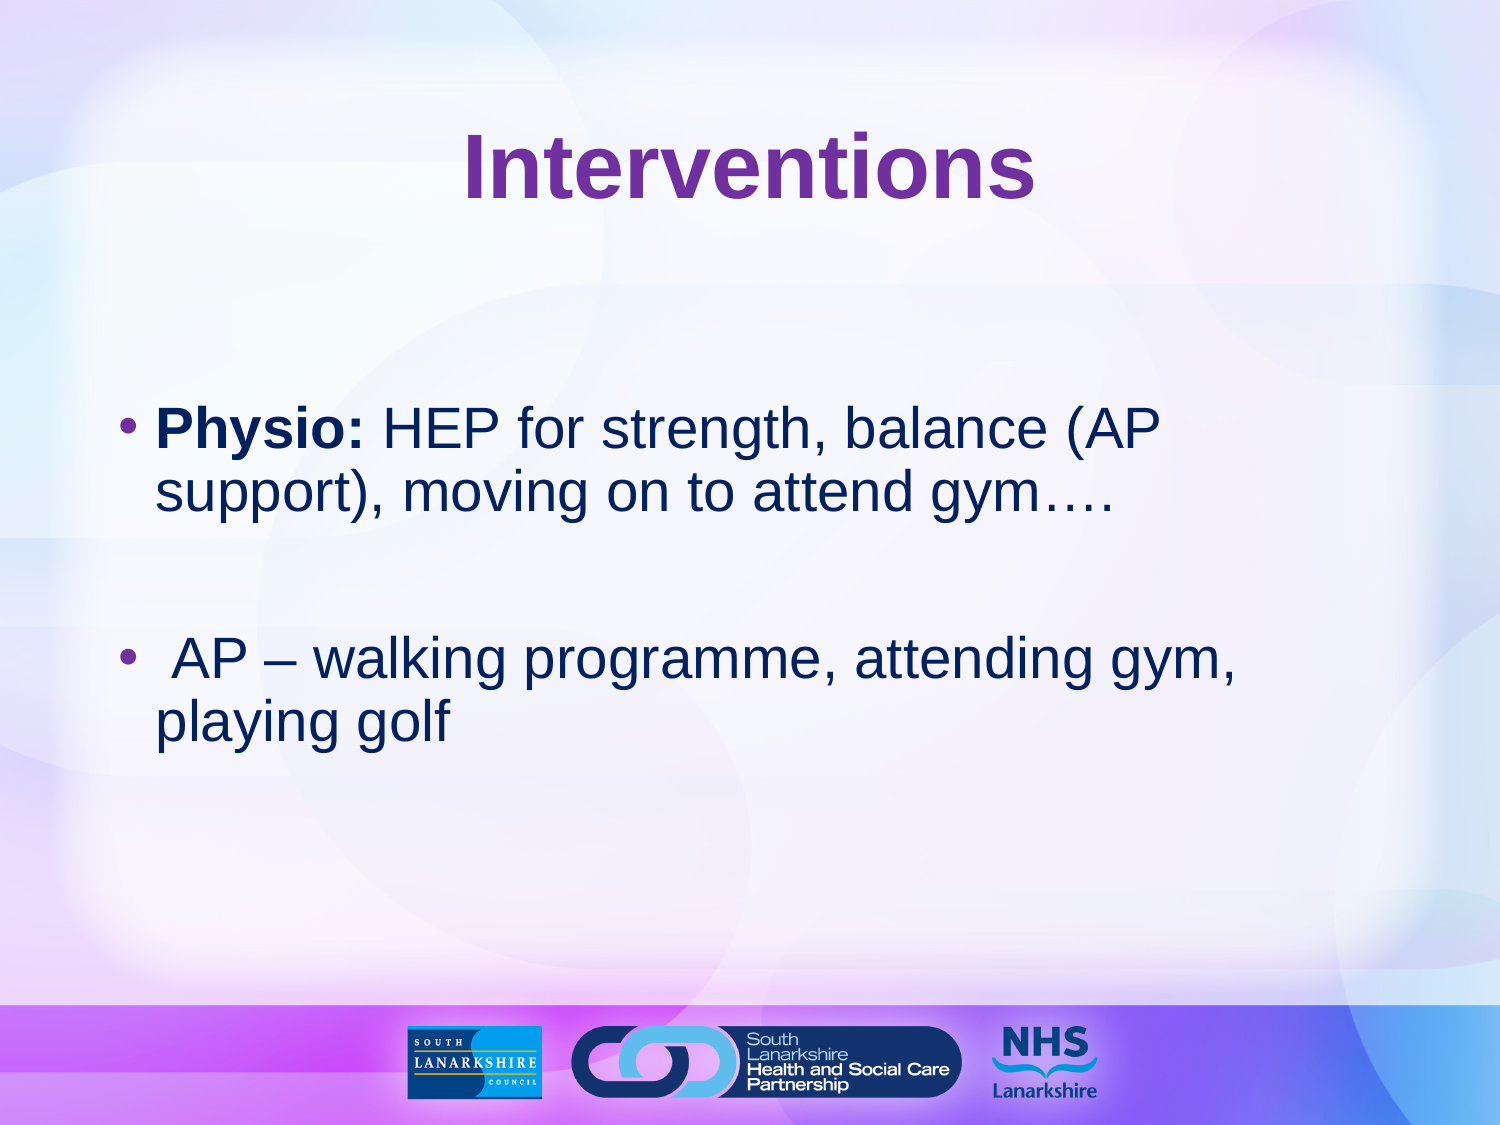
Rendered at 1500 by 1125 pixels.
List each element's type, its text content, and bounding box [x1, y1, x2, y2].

title Interventions [103, 59, 1397, 278]
picture [0, 0, 1500, 1125]
list Physio: HEP for strength, balance (AP support), moving on to attend gym…. AP – walking programme, attending gym, playing golf [103, 299, 1397, 979]
